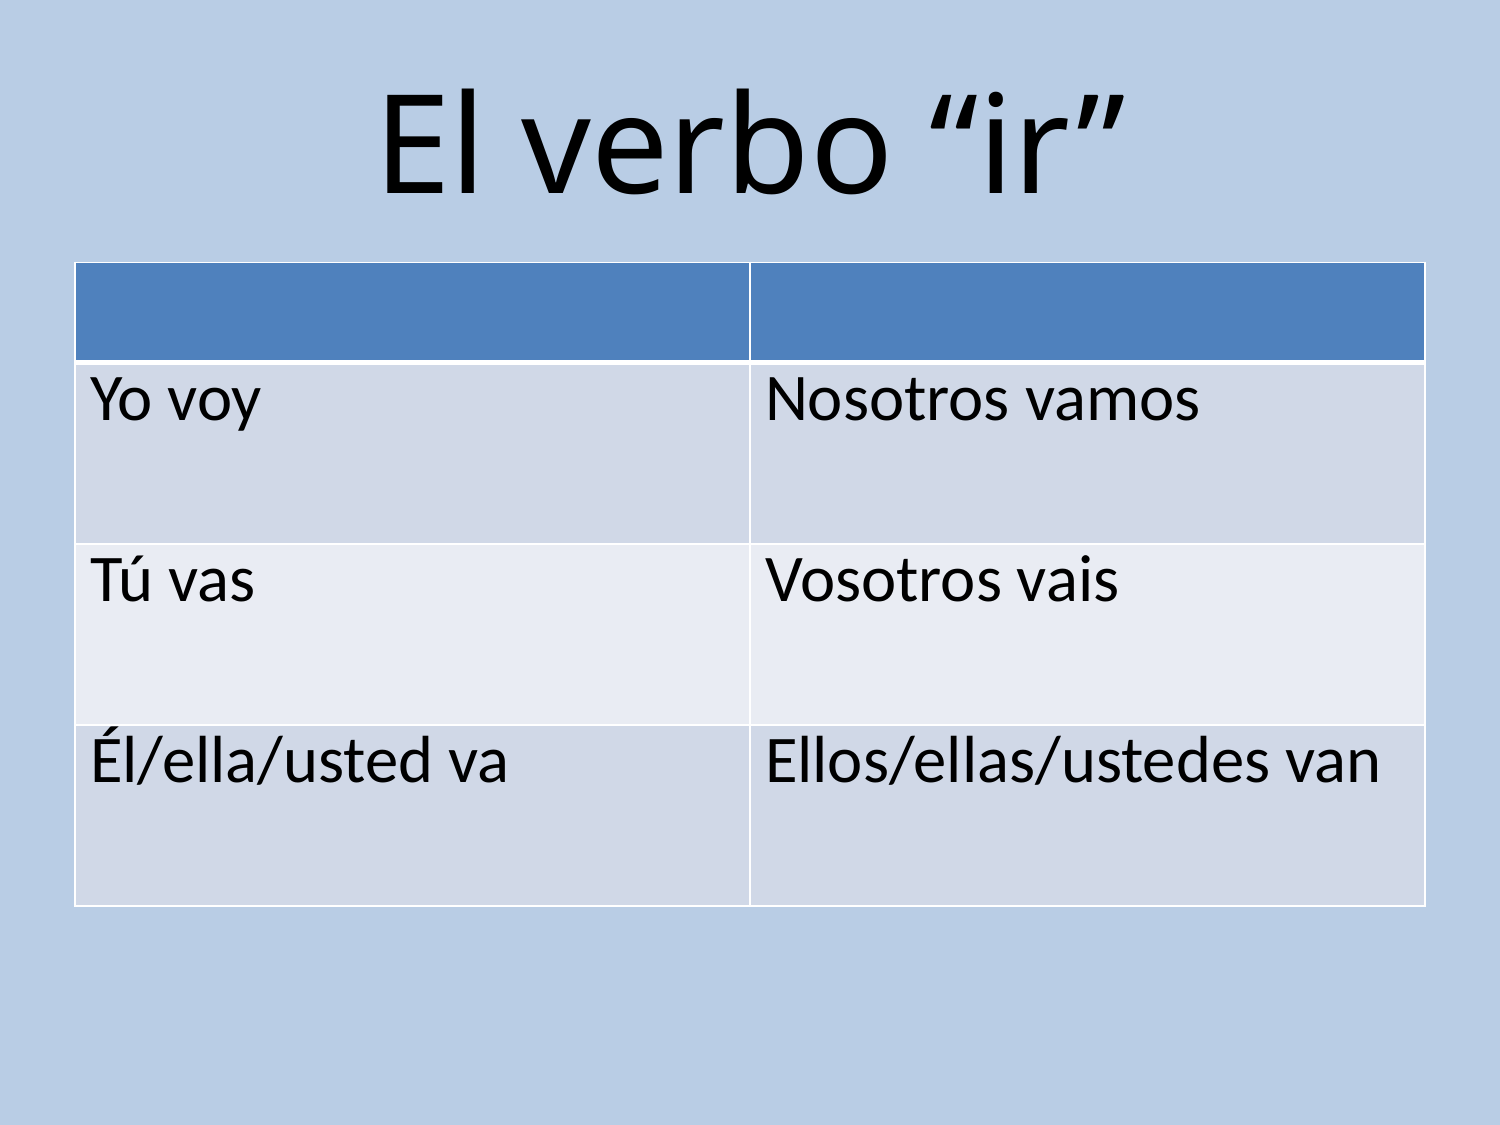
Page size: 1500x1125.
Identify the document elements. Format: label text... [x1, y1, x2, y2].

table_cell Tú vas [76, 545, 749, 724]
table_cell Él/ella/usted va [76, 726, 749, 905]
table_cell Vosotros vais [751, 545, 1424, 724]
table_header [76, 263, 749, 360]
table_cell Ellos/ellas/ustedes van [751, 726, 1424, 905]
title El verbo “ir” [75, 45, 1425, 233]
table_cell Yo voy [76, 365, 749, 543]
table_header [751, 263, 1424, 360]
table_cell Nosotros vamos [751, 365, 1424, 543]
